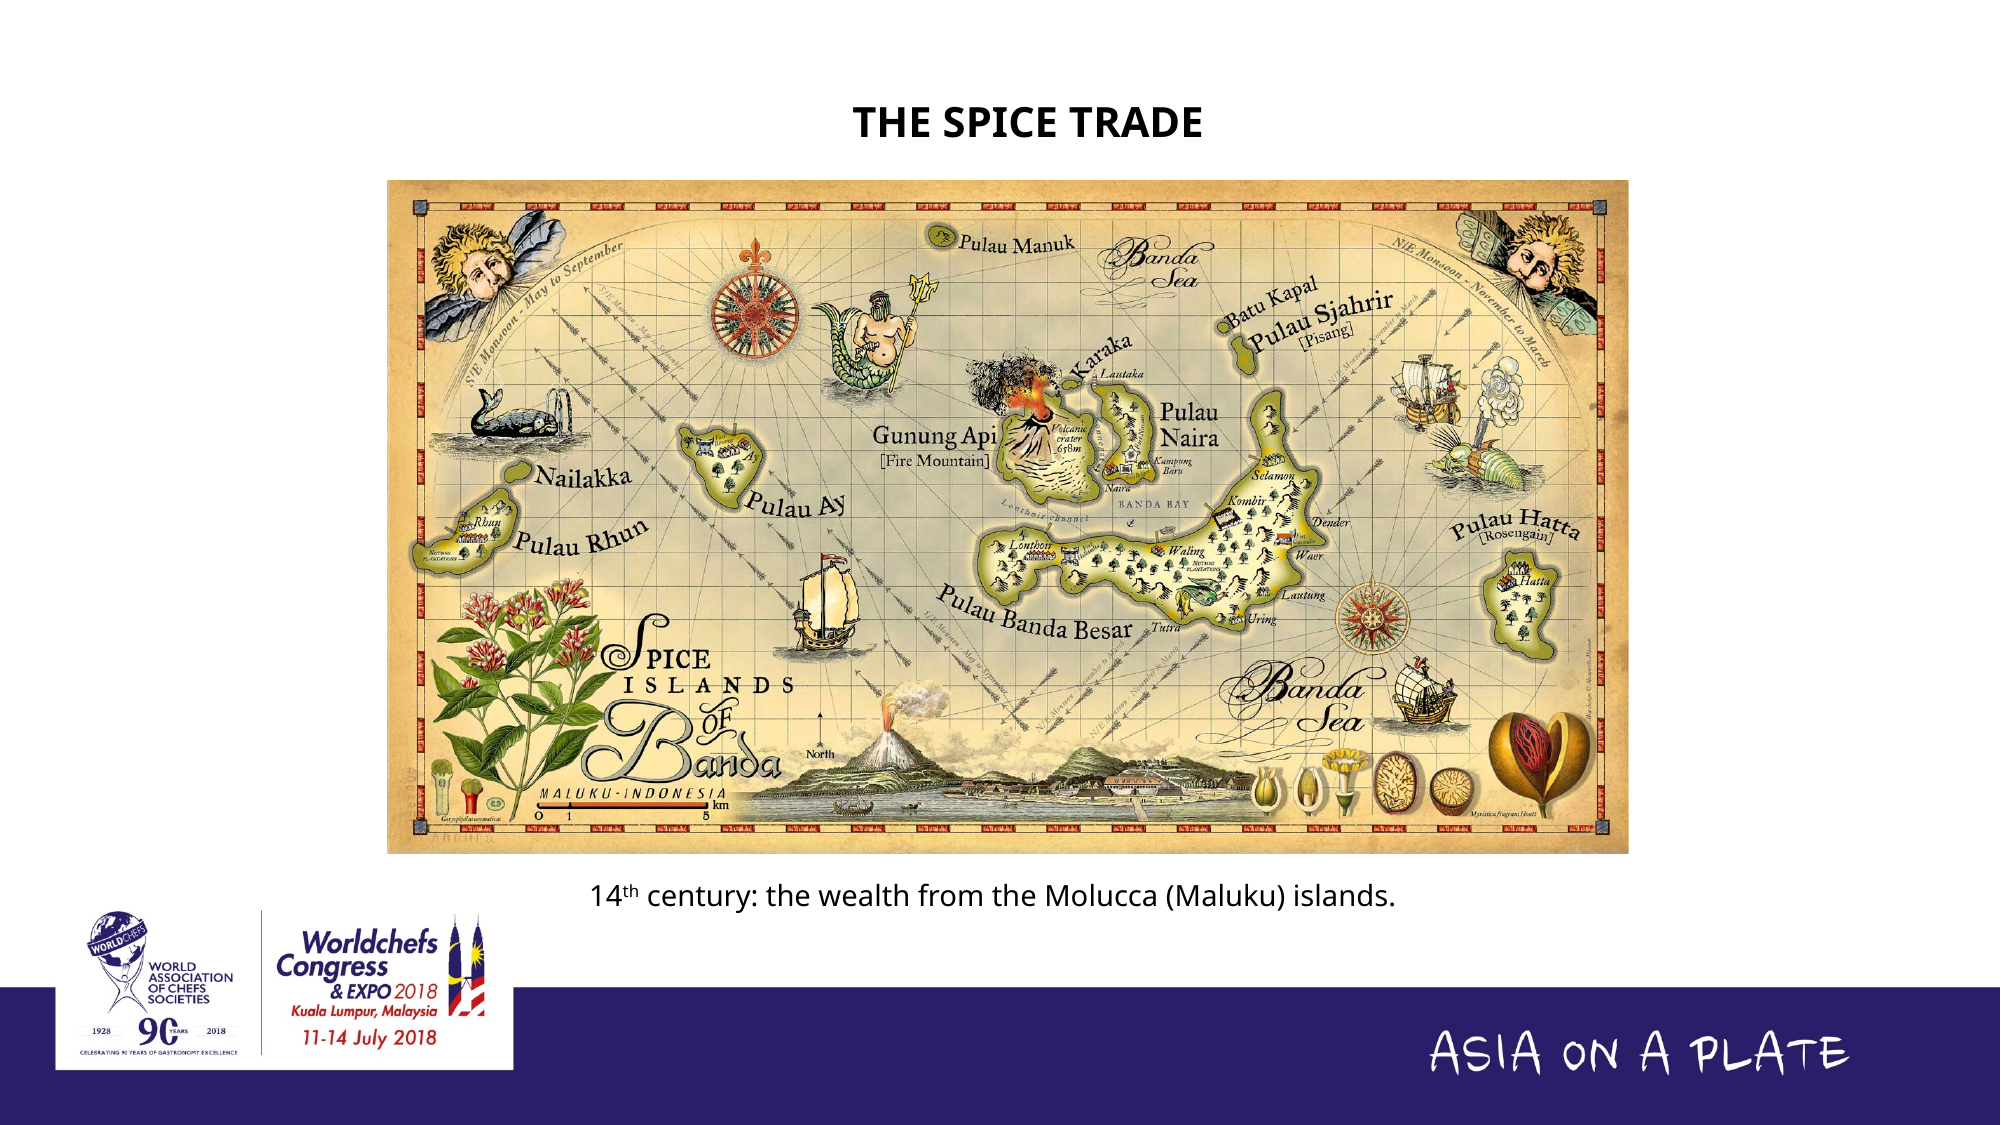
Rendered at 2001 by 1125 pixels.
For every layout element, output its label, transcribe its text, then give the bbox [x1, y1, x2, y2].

picture [0, 0, 2000, 1125]
list 14th century: the wealth from the Molucca (Maluku) islands. [581, 868, 1629, 962]
title THE SPICE TRADE [427, 59, 1629, 154]
